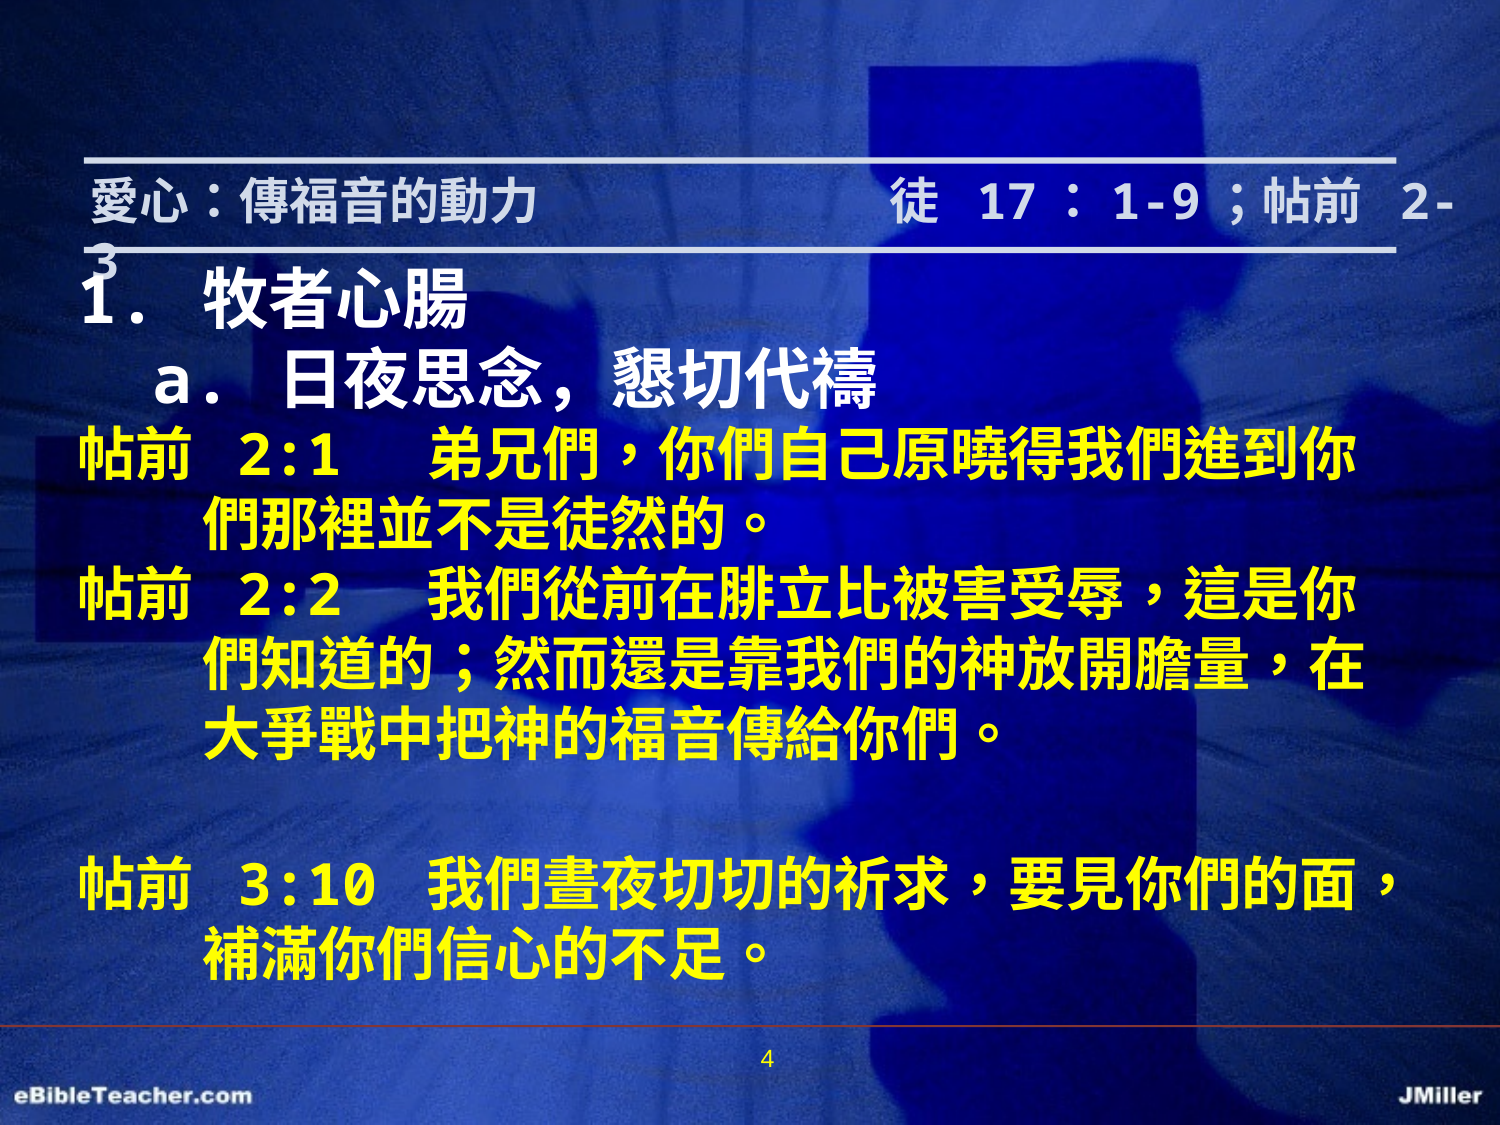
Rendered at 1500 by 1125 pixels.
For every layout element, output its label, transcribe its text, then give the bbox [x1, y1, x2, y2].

picture [0, 1028, 1500, 1125]
text_box 1. 牧者心腸 a. 日夜思念，懇切代禱 帖前 2:1 弟兄們，你們自己原曉得我們進到你們那裡並不是徒然的。 帖前 2:2 我們從前在腓立比被害受辱，這是你們知道的；然而還是靠我們的神放開膽量，在大爭戰中把神的福音傳給你們。 帖前 3:10 我們晝夜切切的祈求，要見你們的面，補滿你們信心的不足。 [62, 249, 1388, 1075]
picture [0, 0, 1500, 1025]
text_box 愛心：傳福音的動力 徒 17：1-9；帖前 2-3 [75, 162, 1475, 298]
